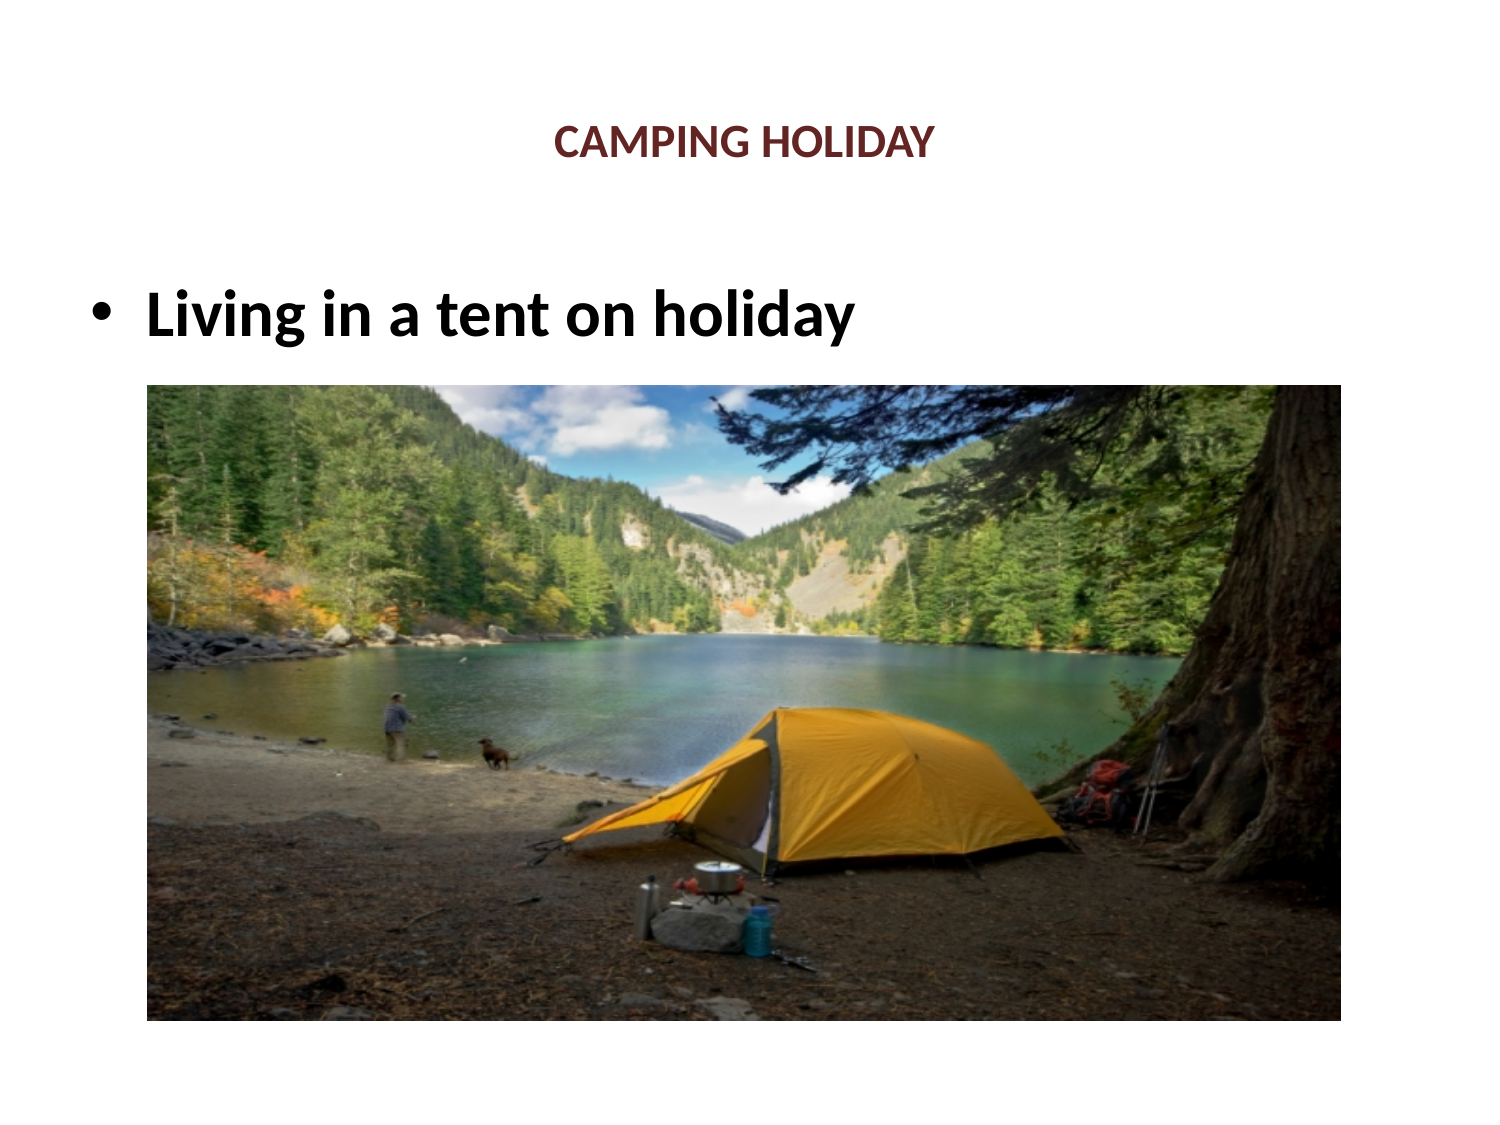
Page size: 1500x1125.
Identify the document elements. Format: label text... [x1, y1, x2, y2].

title CAMPING HOLIDAY [75, 45, 1425, 233]
picture [147, 385, 1341, 1022]
list Living in a tent on holiday [75, 262, 1425, 1005]
